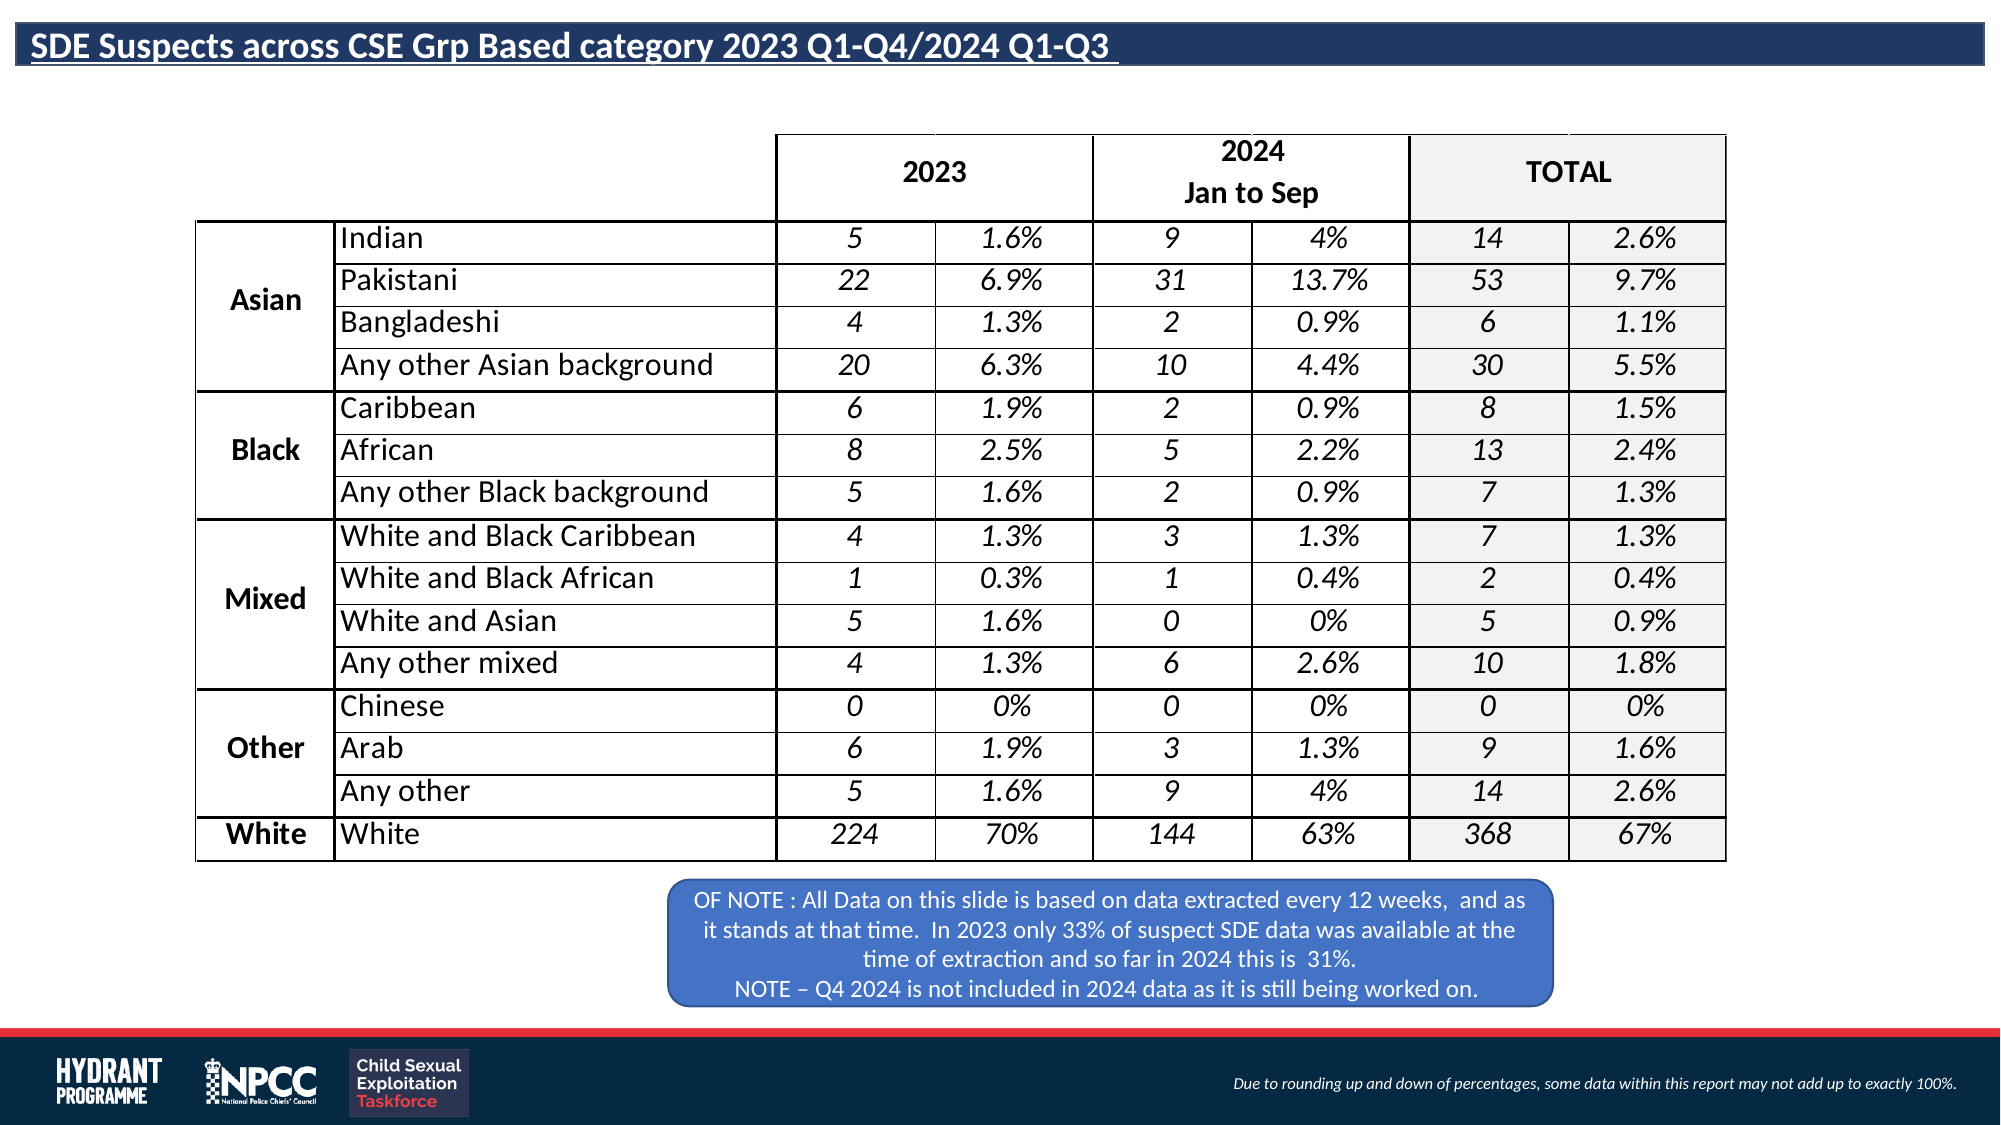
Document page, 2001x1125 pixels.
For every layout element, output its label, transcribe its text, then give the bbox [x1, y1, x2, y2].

text_box SDE Suspects across CSE Grp Based category 2023 Q1-Q4/2024 Q1-Q3 [15, 22, 1985, 66]
text_box Due to rounding up and down of percentages, some data within this report may not add up to exactly 100%. [1218, 1065, 2000, 1101]
picture [0, 0, 2001, 1125]
text_box OF NOTE : All Data on this slide is based on data extracted every 12 weeks, and as it stands at that time. In 2023 only 33% of suspect SDE data was available at the time of extraction and so far in 2024 this is 31%. NOTE – Q4 2024 is not included in 2024 data as it is still being worked on. [667, 878, 1555, 1008]
